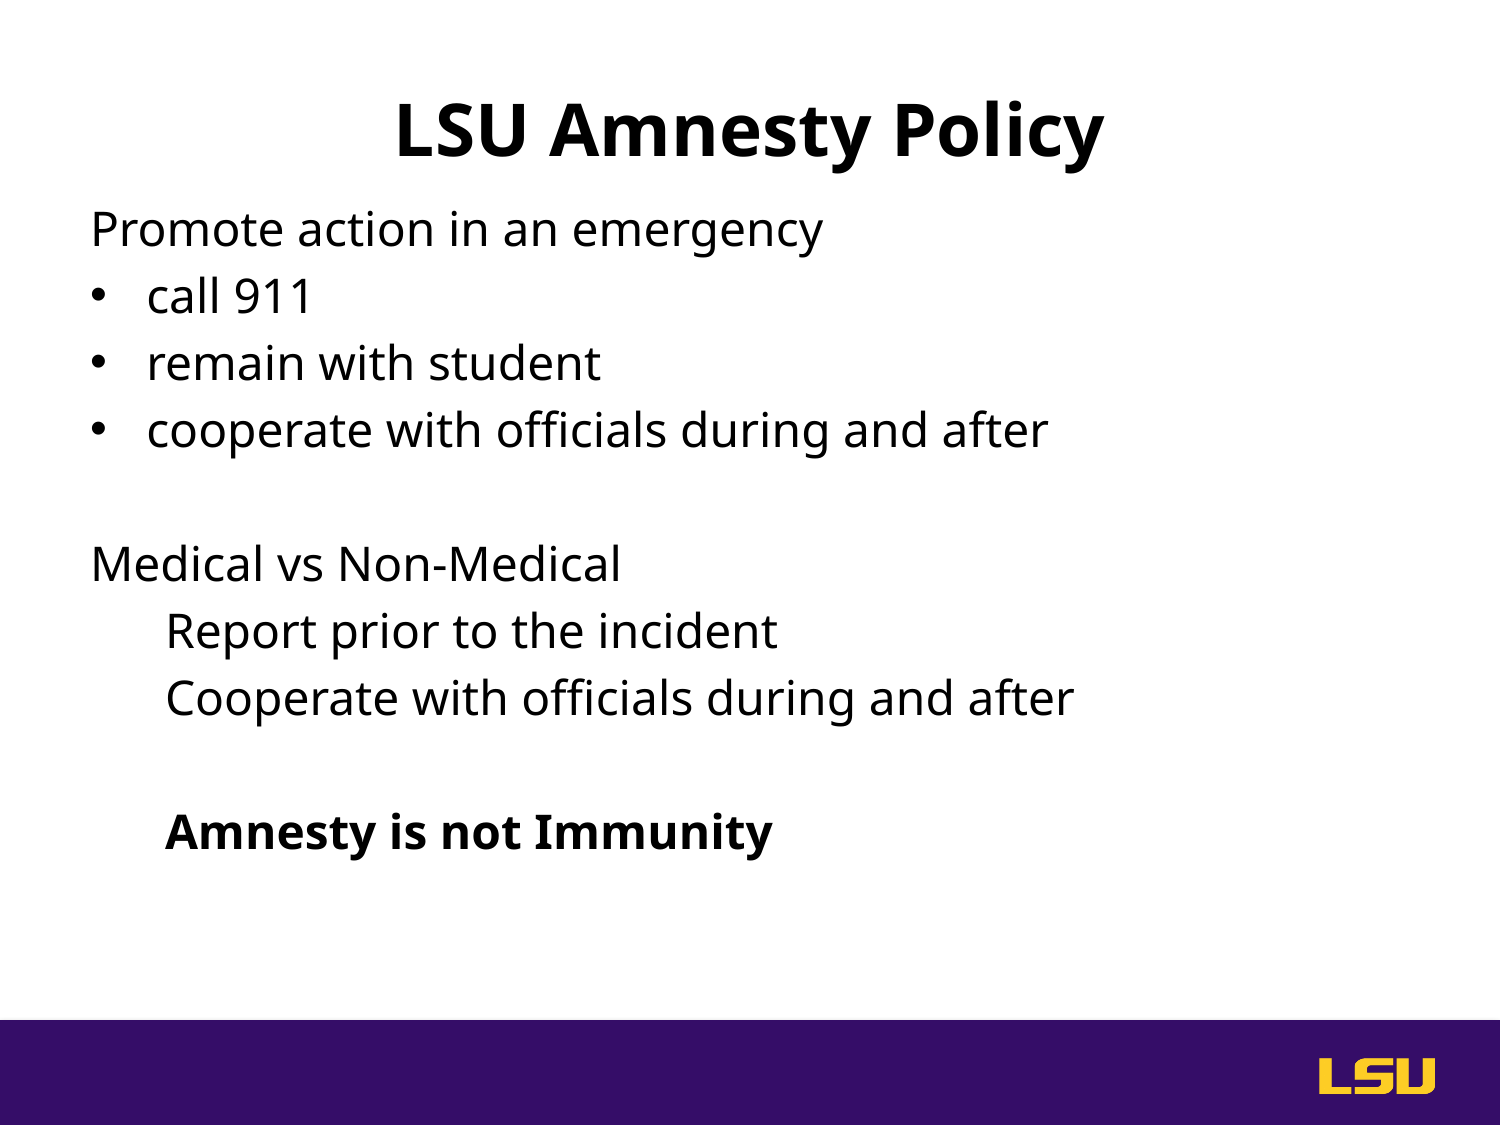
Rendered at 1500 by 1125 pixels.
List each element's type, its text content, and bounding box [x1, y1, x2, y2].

list Promote action in an emergency call 911 remain with student cooperate with officials during and after Medical vs Non-Medical Report prior to the incident Cooperate with officials during and after Amnesty is not Immunity [75, 190, 1425, 934]
title LSU Amnesty Policy [75, 33, 1425, 190]
